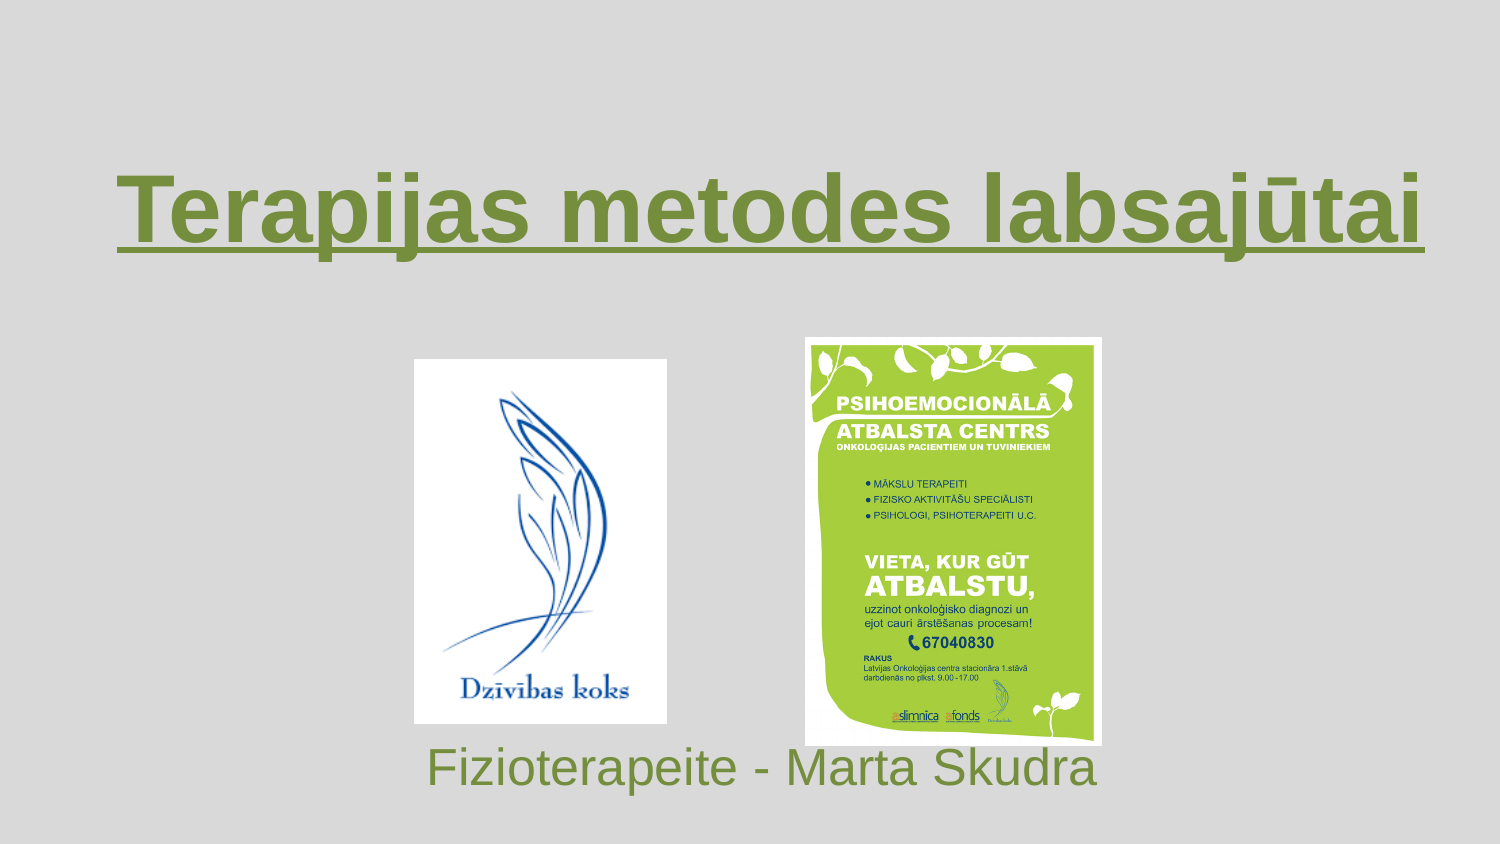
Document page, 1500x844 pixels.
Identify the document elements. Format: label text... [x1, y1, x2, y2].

title Terapijas metodes labsajūtai [72, 51, 1470, 278]
picture [804, 337, 1103, 746]
picture [414, 359, 667, 724]
subtitle Fizioterapeite - Marta Skudra [63, 723, 1462, 844]
